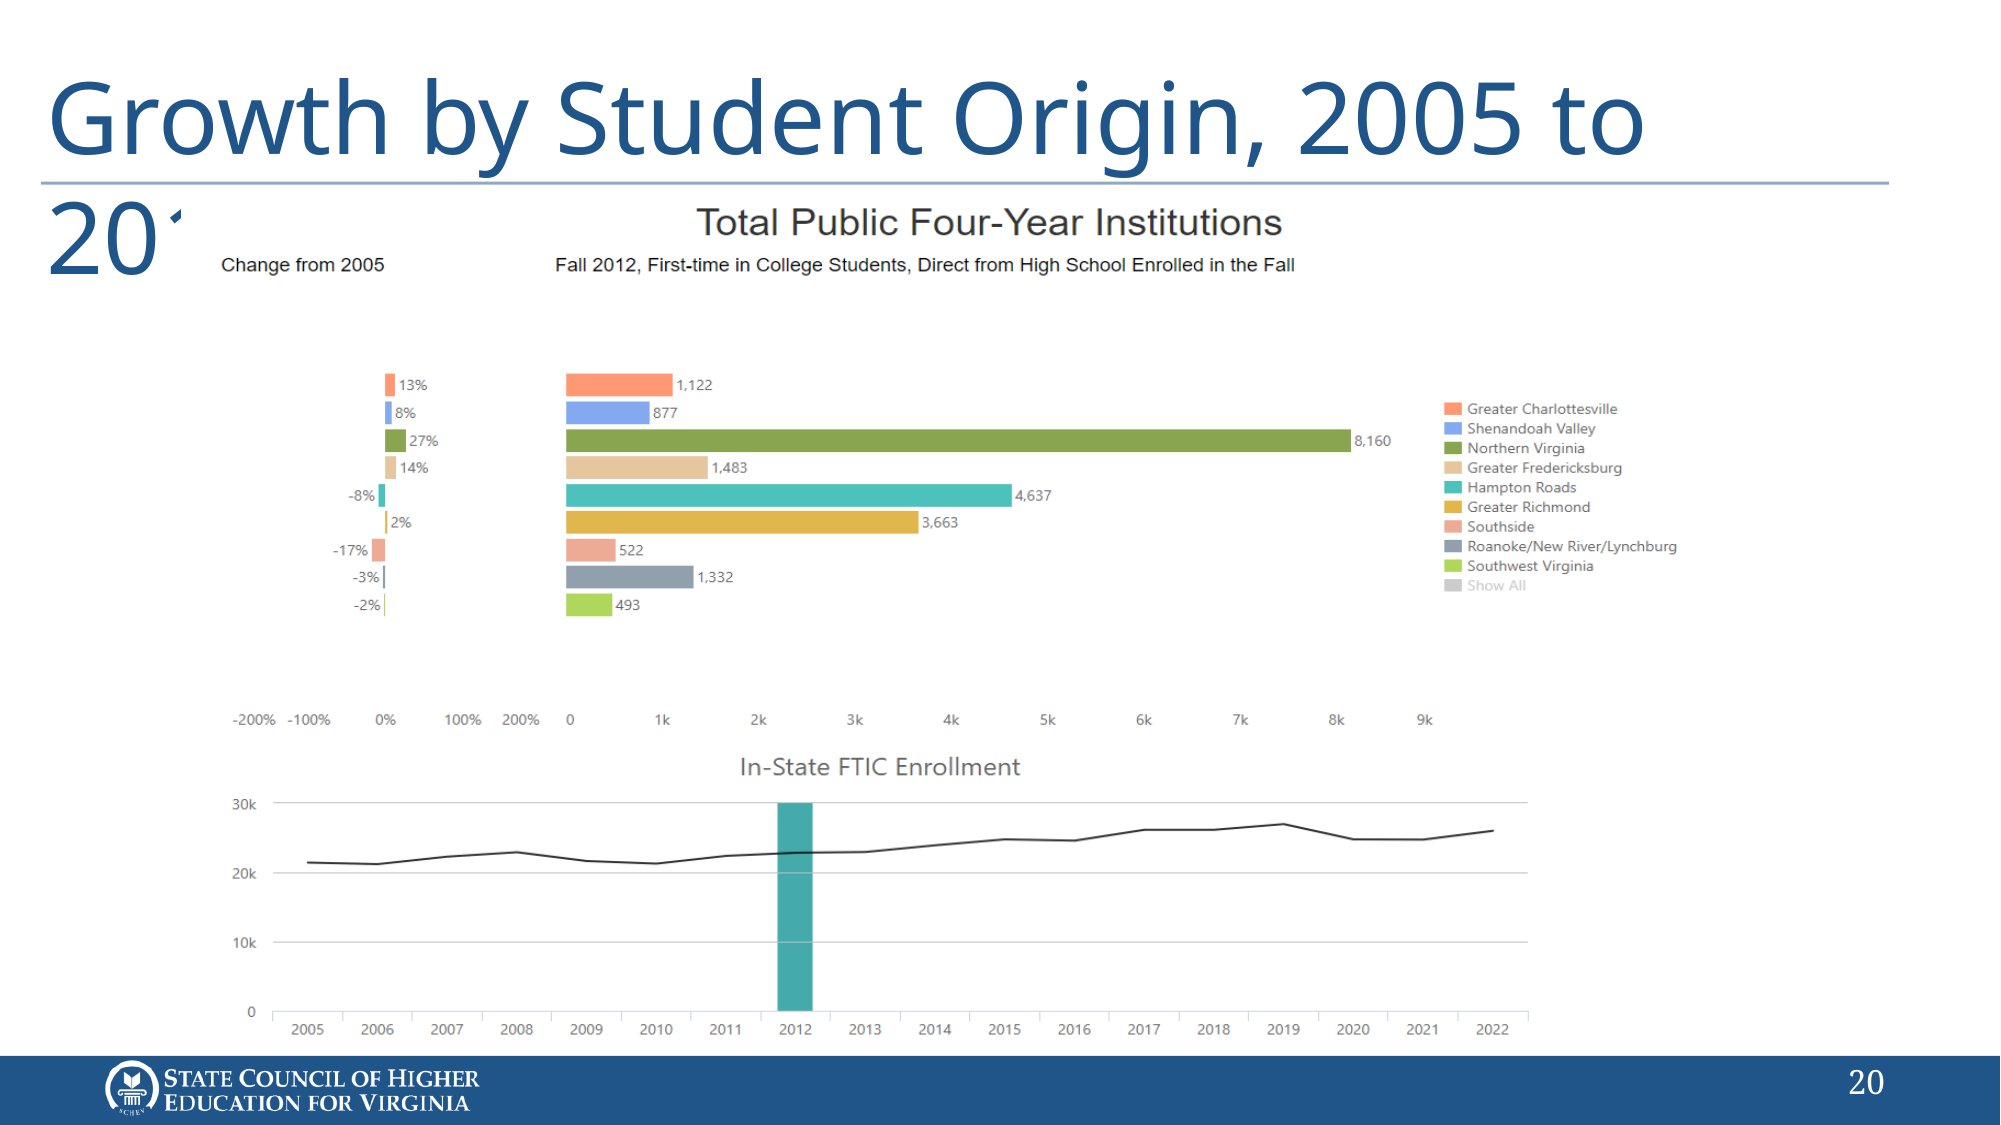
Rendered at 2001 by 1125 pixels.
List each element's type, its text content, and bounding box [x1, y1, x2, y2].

picture [99, 1053, 485, 1124]
title Growth by Student Origin, 2005 to 2012? [32, 47, 1929, 181]
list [181, 195, 1710, 1050]
slide_number 20 [1433, 1054, 1900, 1114]
